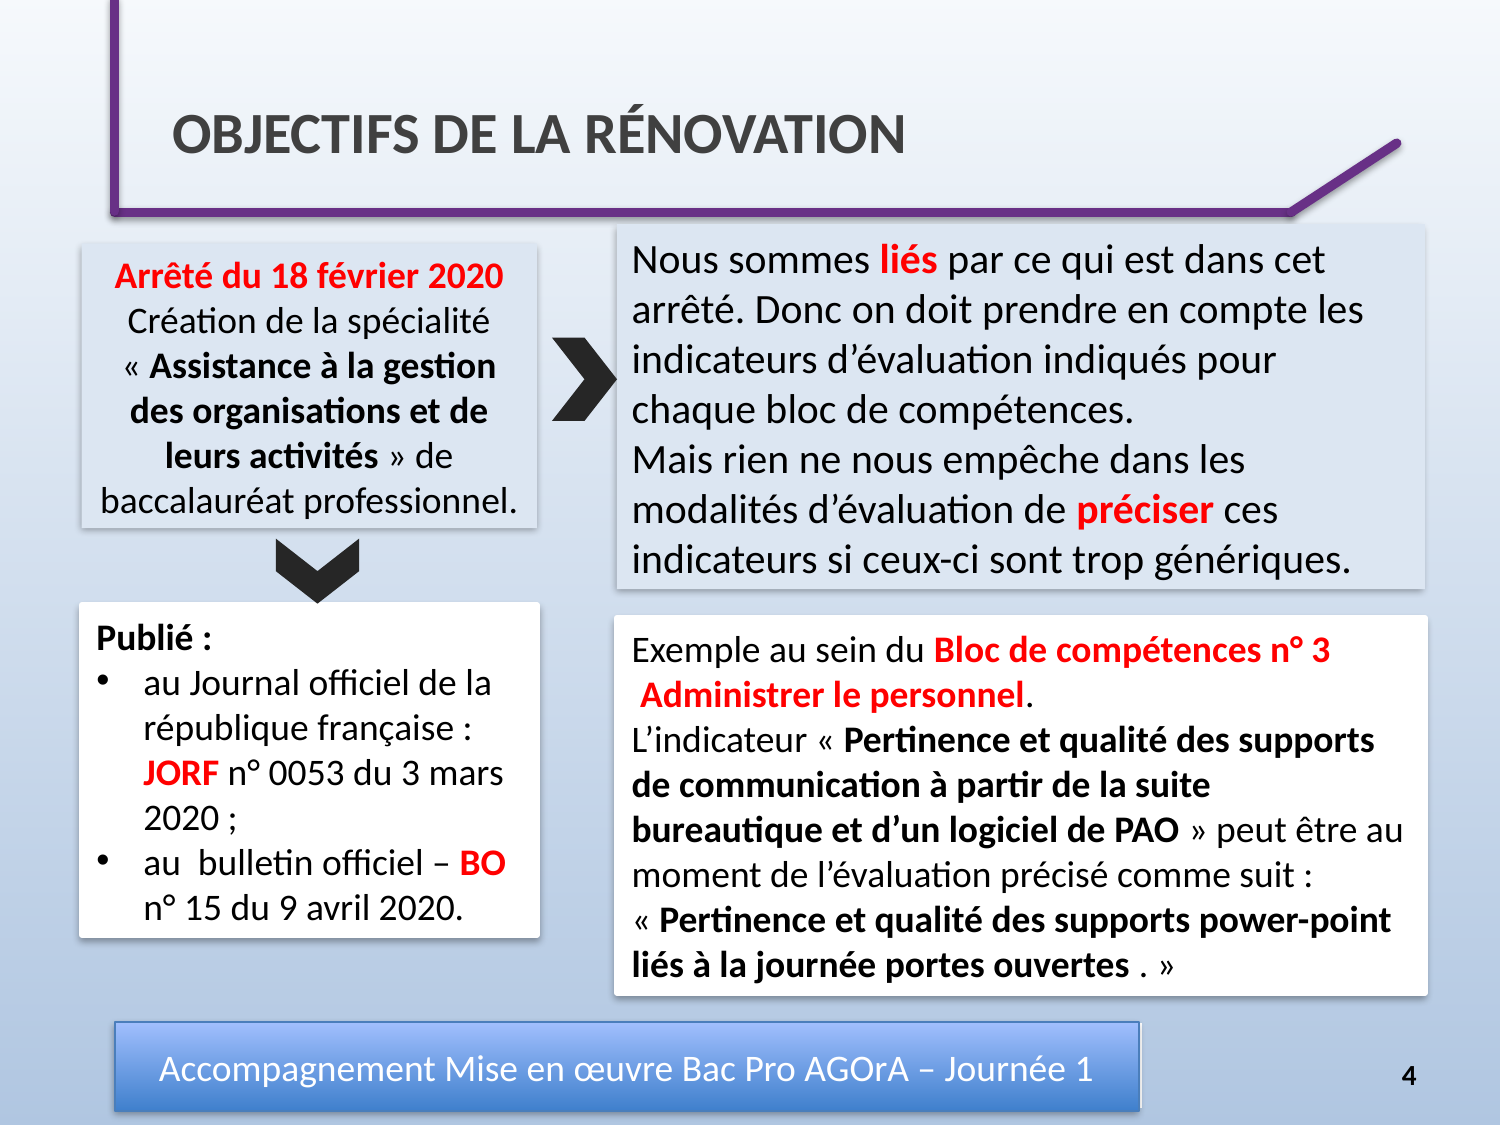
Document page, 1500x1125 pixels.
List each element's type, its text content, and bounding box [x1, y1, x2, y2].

text_box [273, 536, 362, 606]
text_box Accompagnement Mise en œuvre Bac Pro AGOrA – Journée 1 [114, 1021, 1140, 1112]
text_box objectifs de la rénovation [157, 24, 1450, 237]
text_box Publié : au Journal officiel de la république française : JORF n° 0053 du 3 mars 2020 ; au bulletin officiel – BO n° 15 du 9 avril 2020. [81, 605, 537, 935]
text_box [550, 335, 619, 424]
text_box Arrêté du 18 février 2020 Création de la spécialité « Assistance à la gestion des organisations et de leurs activités » de baccalauréat professionnel. [81, 243, 537, 529]
slide_number 4 [1387, 1048, 1488, 1109]
text_box Nous sommes liés par ce qui est dans cet arrêté. Donc on doit prendre en compte les indicateurs d’évaluation indiqués pour chaque bloc de compétences. Mais rien ne nous empêche dans les modalités d’évaluation de préciser ces indicateurs si ceux-ci sont trop génériques. [616, 224, 1425, 590]
text_box Exemple au sein du Bloc de compétences n° 3 Administrer le personnel. L’indicateur « Pertinence et qualité des supports de communication à partir de la suite bureautique et d’un logiciel de PAO » peut être au moment de l’évaluation précisé comme suit : « Pertinence et qualité des supports power-point liés à la journée portes ouvertes . » [616, 618, 1425, 993]
